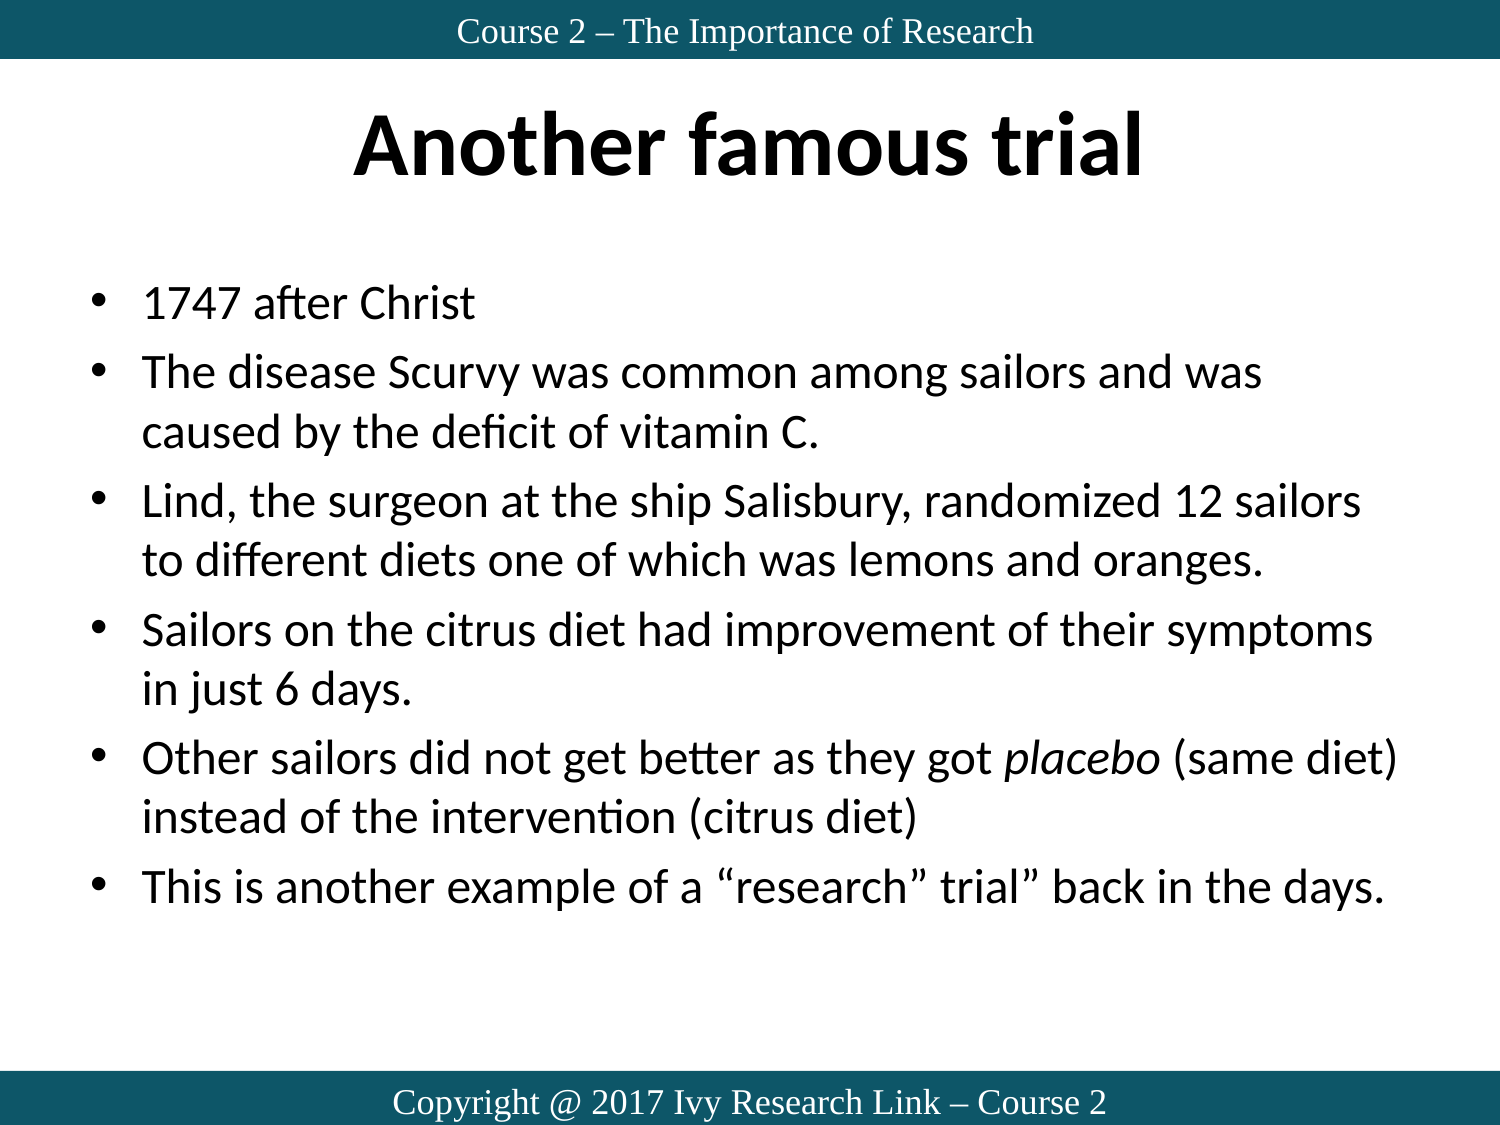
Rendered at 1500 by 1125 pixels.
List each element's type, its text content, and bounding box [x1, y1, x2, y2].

text_box Copyright @ 2017 Ivy Research Link – Course 2 [0, 1070, 1500, 1125]
title Another famous trial [75, 59, 1425, 233]
text_box Course 2 – The Importance of Research [0, 0, 1500, 59]
list 1747 after Christ The disease Scurvy was common among sailors and was caused by the deficit of vitamin C. Lind, the surgeon at the ship Salisbury, randomized 12 sailors to different diets one of which was lemons and oranges. Sailors on the citrus diet had improvement of their symptoms in just 6 days. Other sailors did not get better as they got placebo (same diet) instead of the intervention (citrus diet) This is another example of a “research” trial” back in the days. [75, 262, 1425, 1005]
